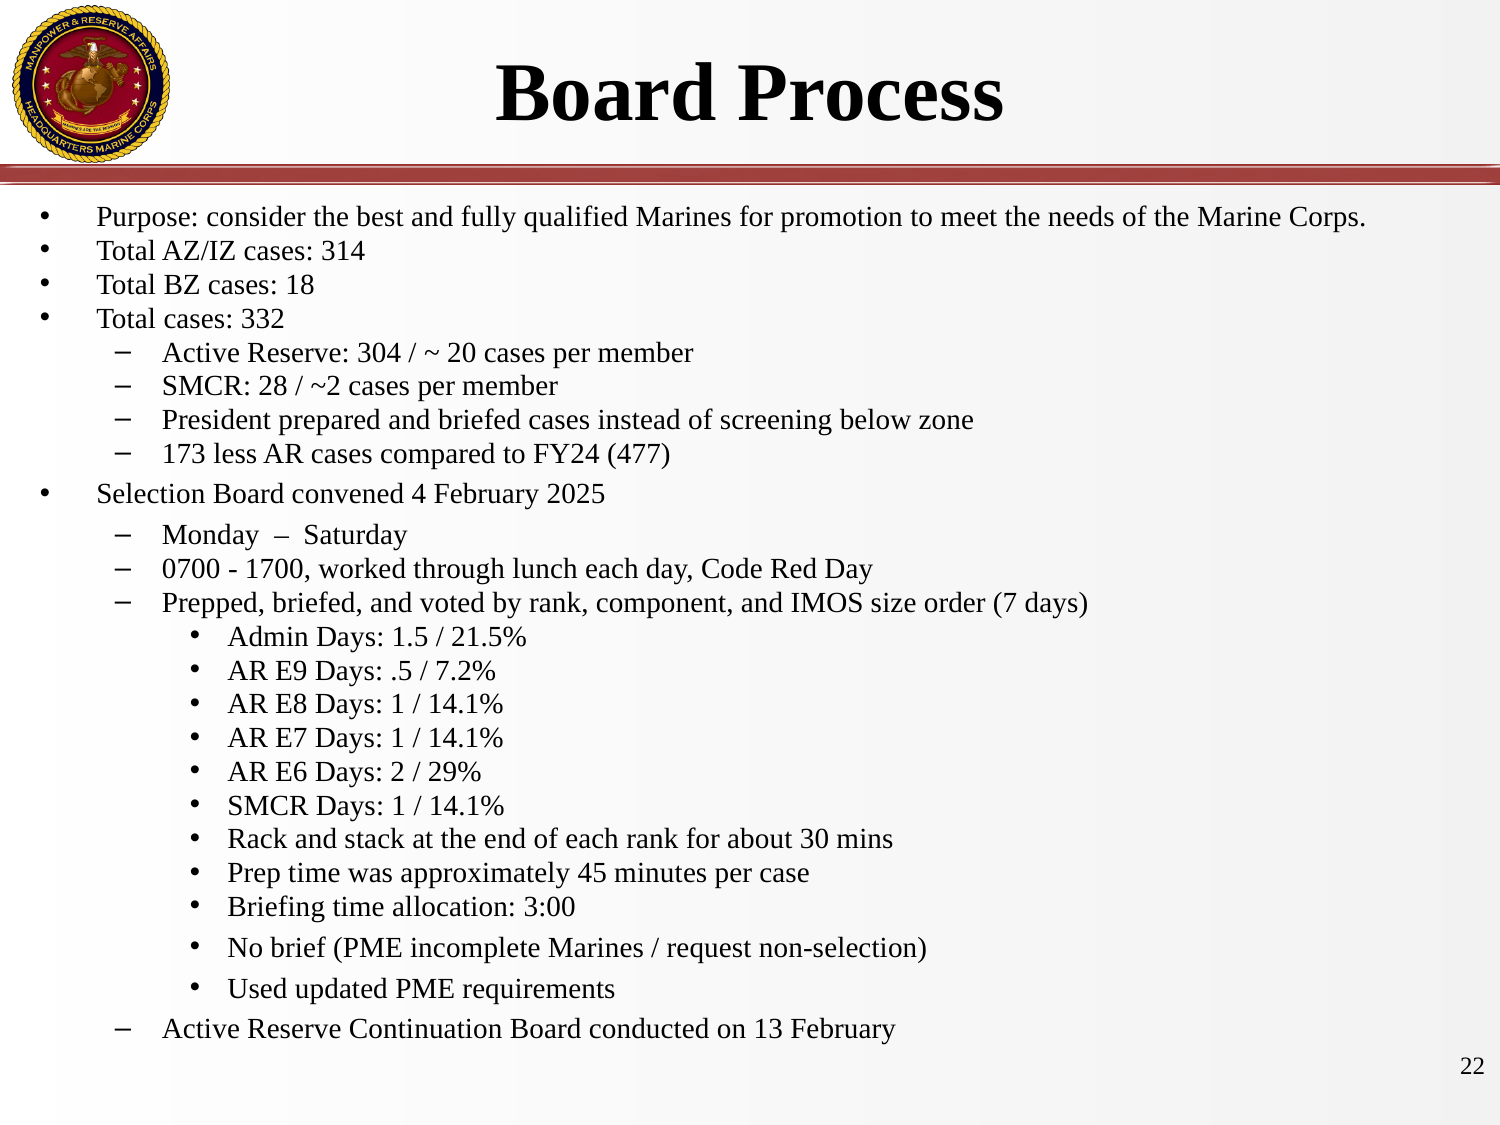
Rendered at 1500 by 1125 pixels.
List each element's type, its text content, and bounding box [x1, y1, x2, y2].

list Purpose: consider the best and fully qualified Marines for promotion to meet the needs of the Marine Corps. Total AZ/IZ cases: 314 Total BZ cases: 18 Total cases: 332 Active Reserve: 304 / ~ 20 cases per member SMCR: 28 / ~2 cases per member President prepared and briefed cases instead of screening below zone 173 less AR cases compared to FY24 (477) Selection Board convened 4 February 2025 Monday – Saturday 0700 - 1700, worked through lunch each day, Code Red Day Prepped, briefed, and voted by rank, component, and IMOS size order (7 days) Admin Days: 1.5 / 21.5% AR E9 Days: .5 / 7.2% AR E8 Days: 1 / 14.1% AR E7 Days: 1 / 14.1% AR E6 Days: 2 / 29% SMCR Days: 1 / 14.1% Rack and stack at the end of each rank for about 30 mins​ Prep time was approximately 45 minutes per case Briefing time allocation: 3:00 No brief (PME incomplete Marines / request non-selection) Used updated PME requirements Active Reserve Continuation Board conducted on 13 February [24, 190, 1440, 1103]
title Board Process [60, 0, 1440, 175]
picture [12, 5, 60, 163]
slide_number 22 [1287, 1042, 1500, 1103]
